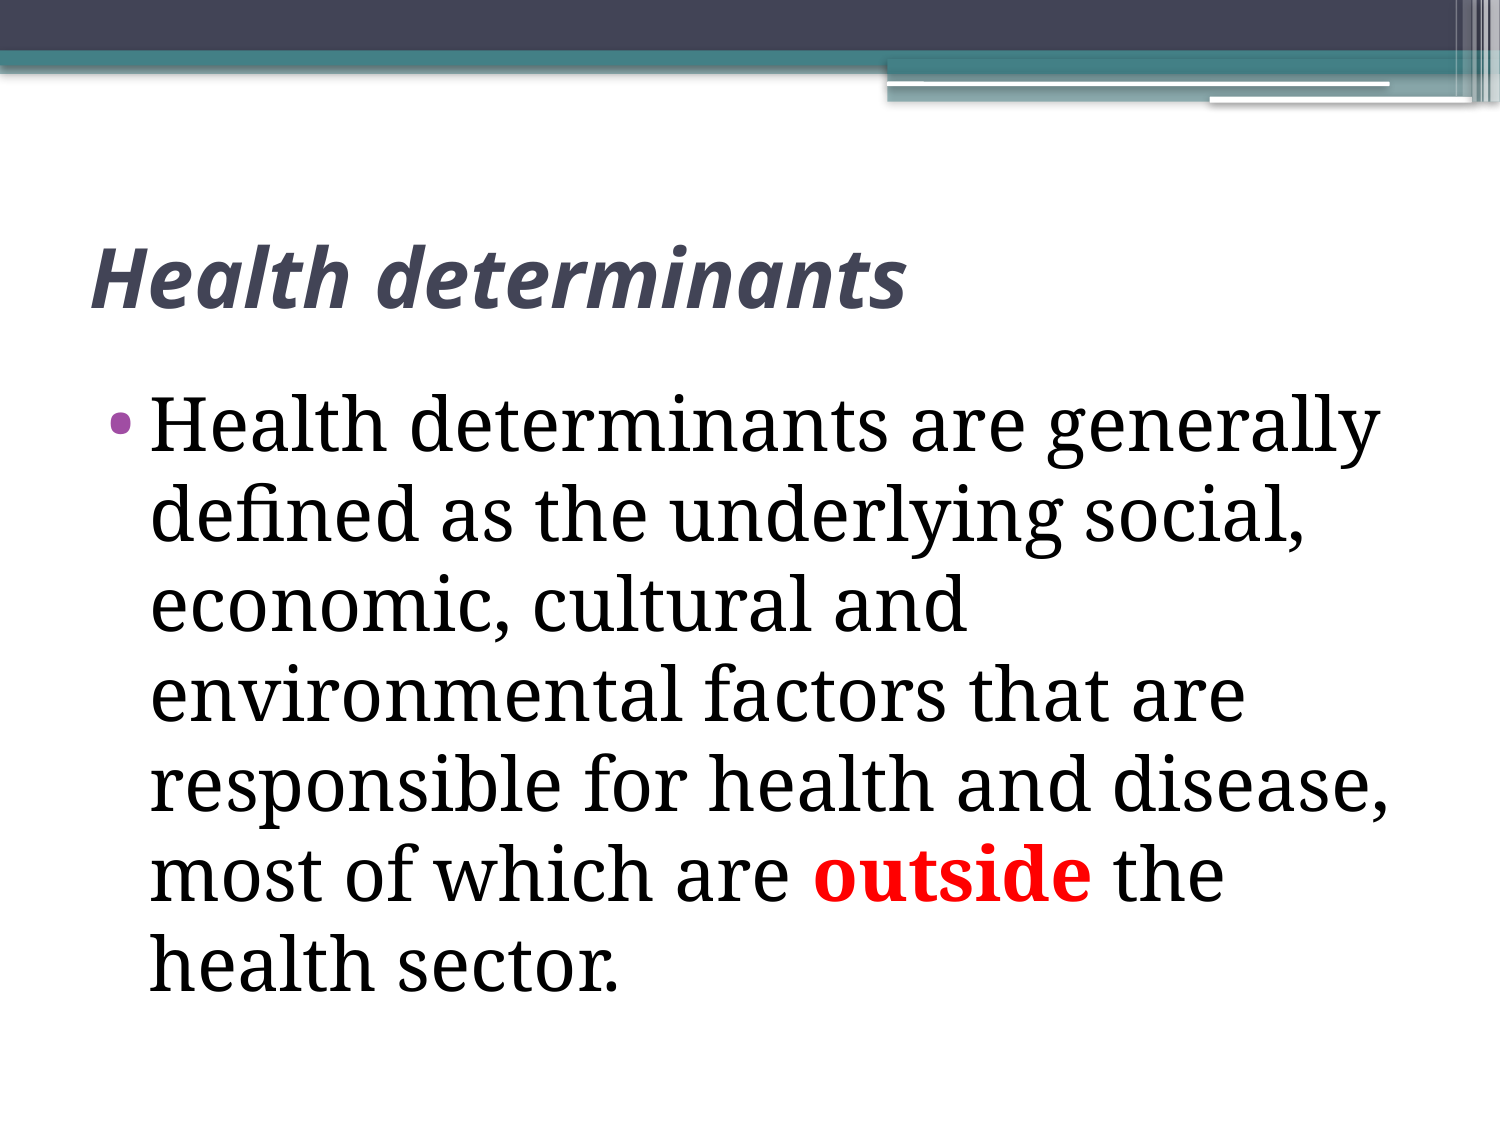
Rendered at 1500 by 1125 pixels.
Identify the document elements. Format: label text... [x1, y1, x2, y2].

title Health determinants [75, 187, 1425, 363]
list Health determinants are generally defined as the underlying social, economic, cultural and environmental factors that are responsible for health and disease, most of which are outside the health sector. [75, 368, 1425, 1079]
